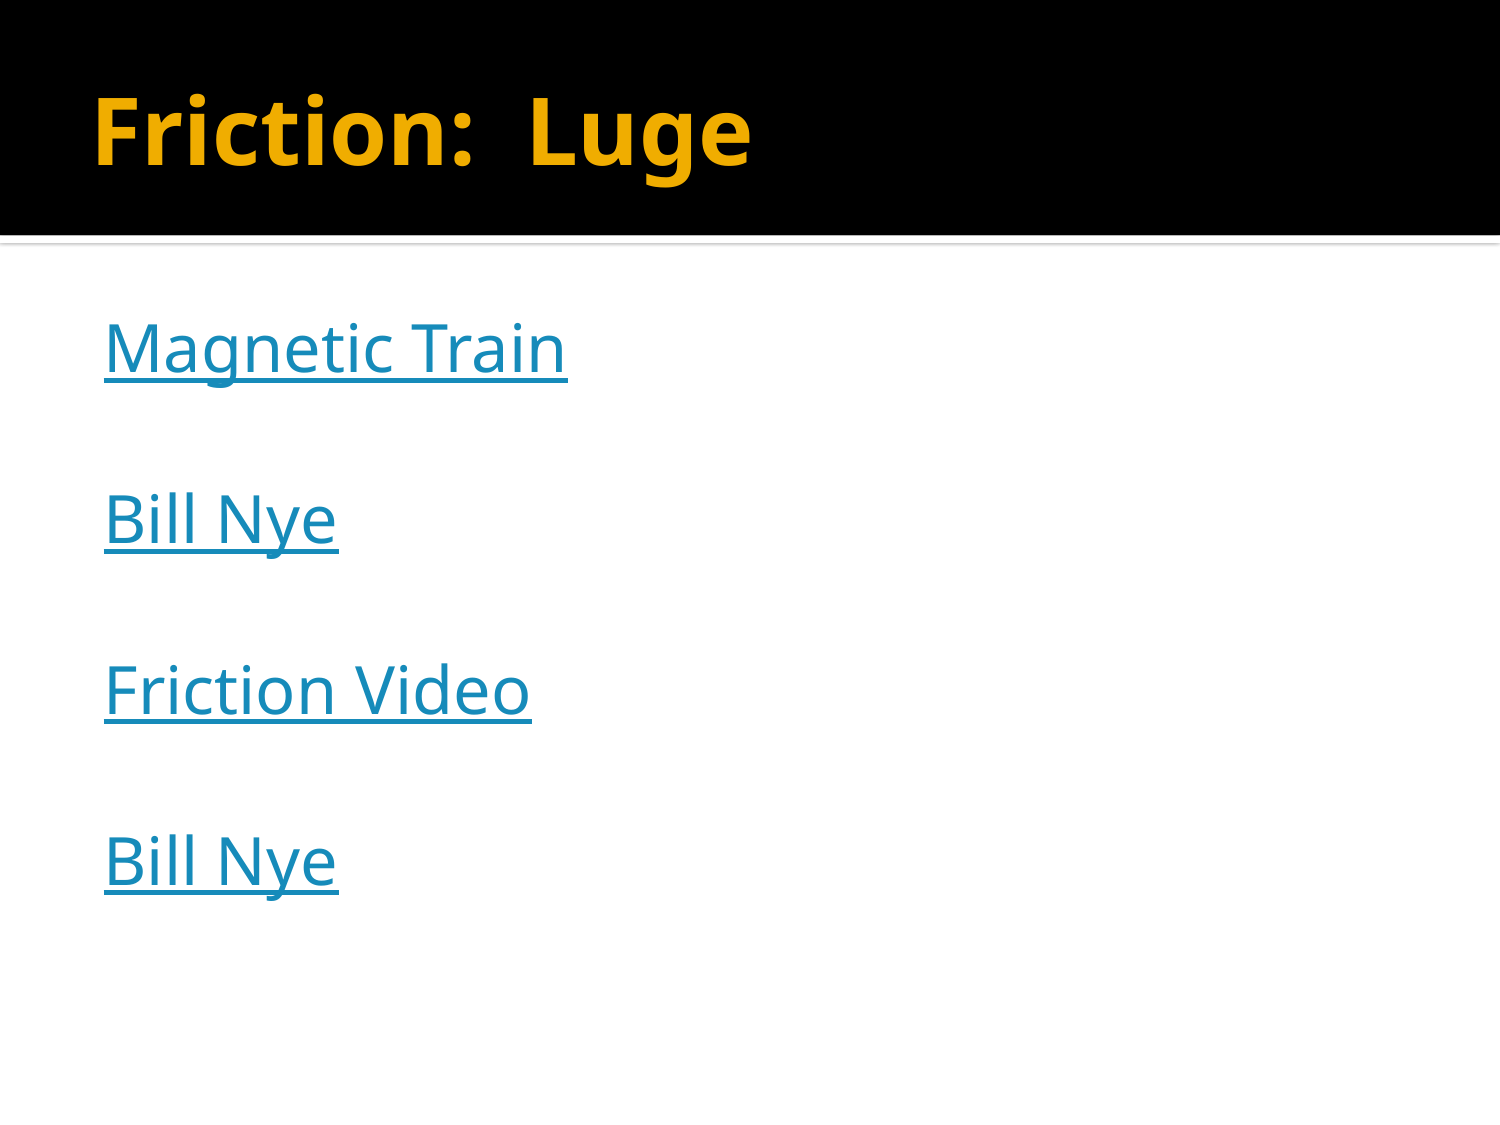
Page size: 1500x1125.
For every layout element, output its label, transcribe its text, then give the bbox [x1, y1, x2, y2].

title Friction: Luge [75, 25, 1425, 231]
list Magnetic Train Bill Nye Friction Video Bill Nye [75, 291, 1425, 1050]
